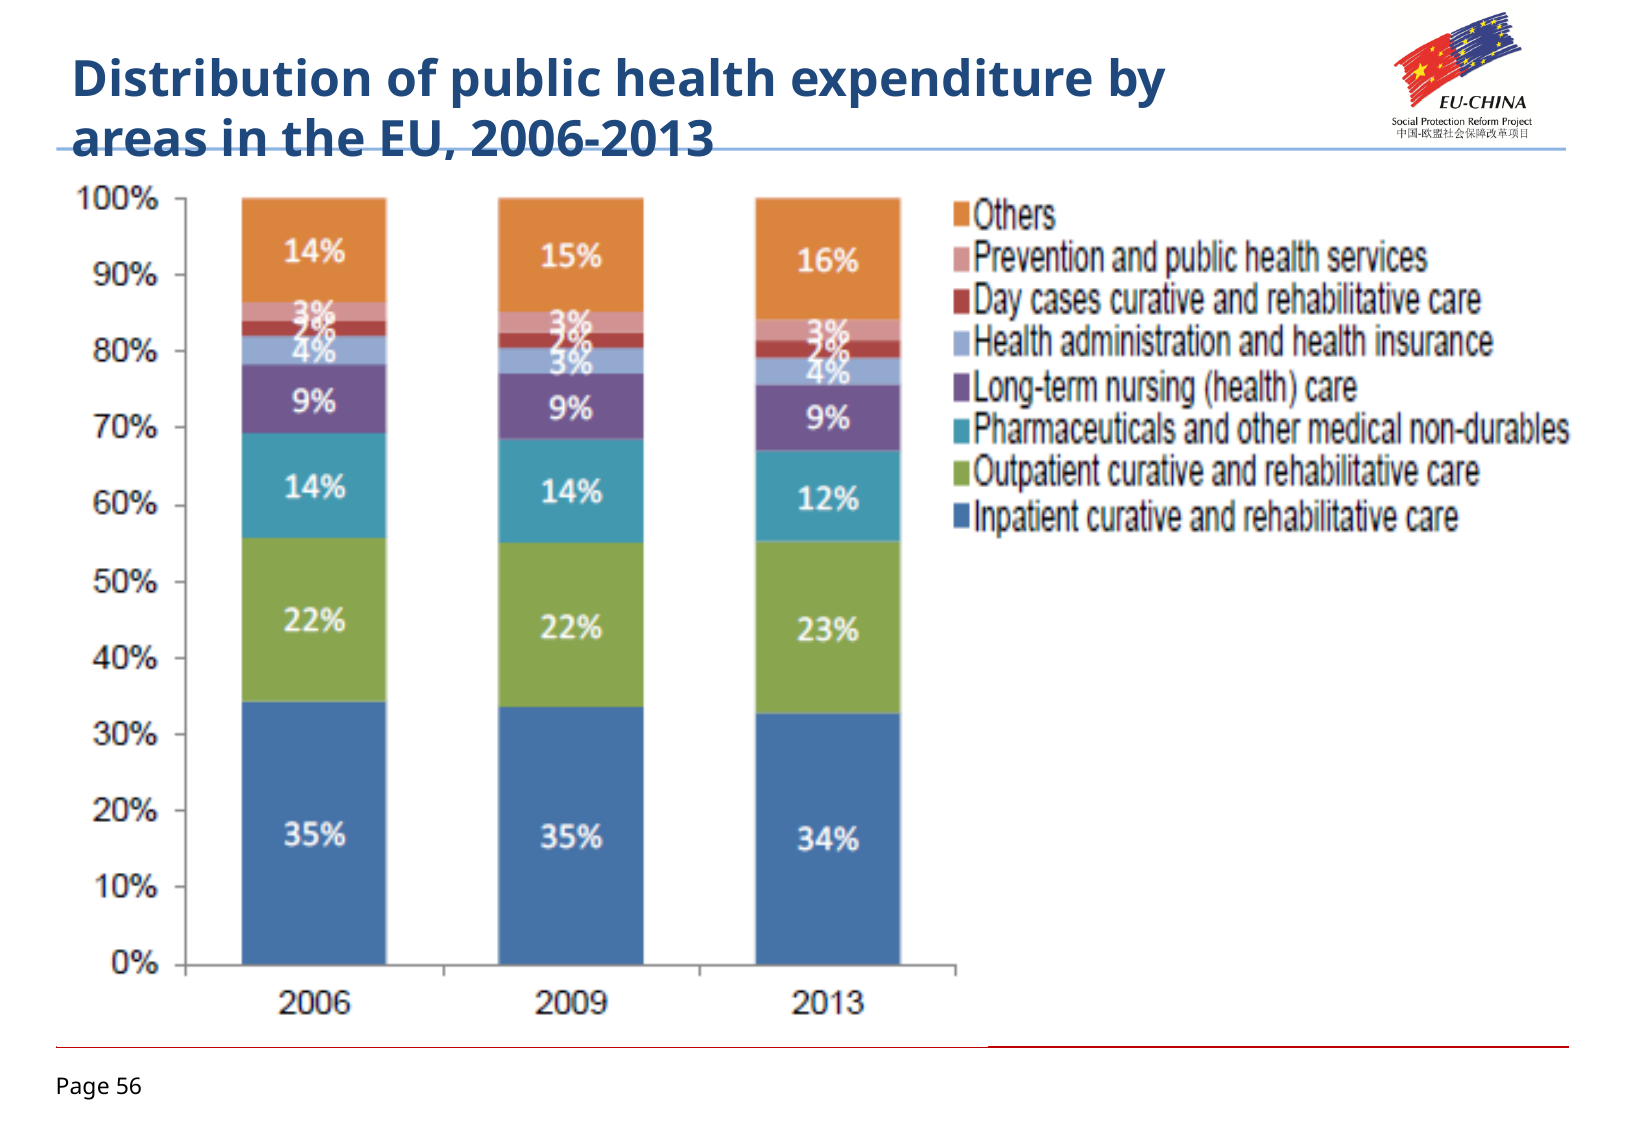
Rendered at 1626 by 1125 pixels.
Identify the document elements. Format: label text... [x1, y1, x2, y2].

picture [56, 160, 1616, 1047]
title Distribution of public health expenditure by areas in the EU, 2006-2013 [56, 52, 1544, 160]
picture [1387, 0, 1537, 52]
